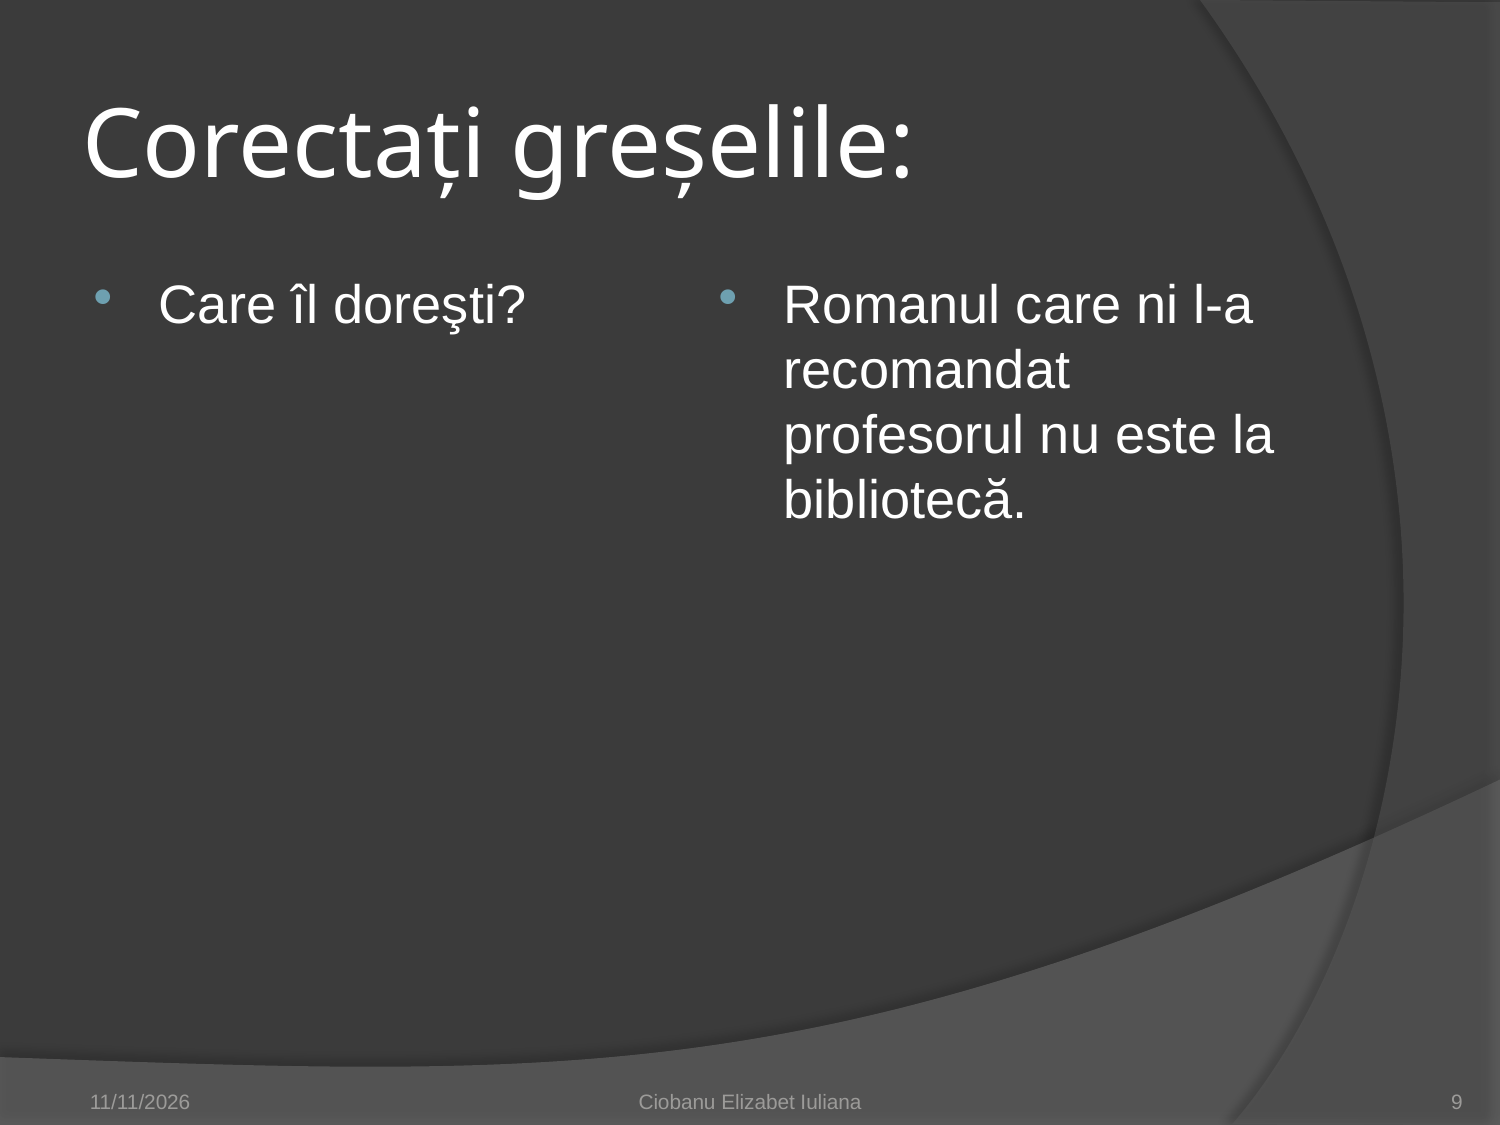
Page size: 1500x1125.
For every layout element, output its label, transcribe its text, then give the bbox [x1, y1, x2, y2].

list Romanul care ni l-a recomandat profesorul nu este la bibliotecă. [699, 262, 1300, 1005]
slide_number 9 [1337, 1053, 1463, 1114]
footer Ciobanu Elizabet Iuliana [512, 1053, 988, 1114]
title Corectaţi greşelile: [75, 45, 1300, 233]
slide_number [75, 1053, 425, 1114]
list Care îl doreşti? [75, 262, 675, 1005]
